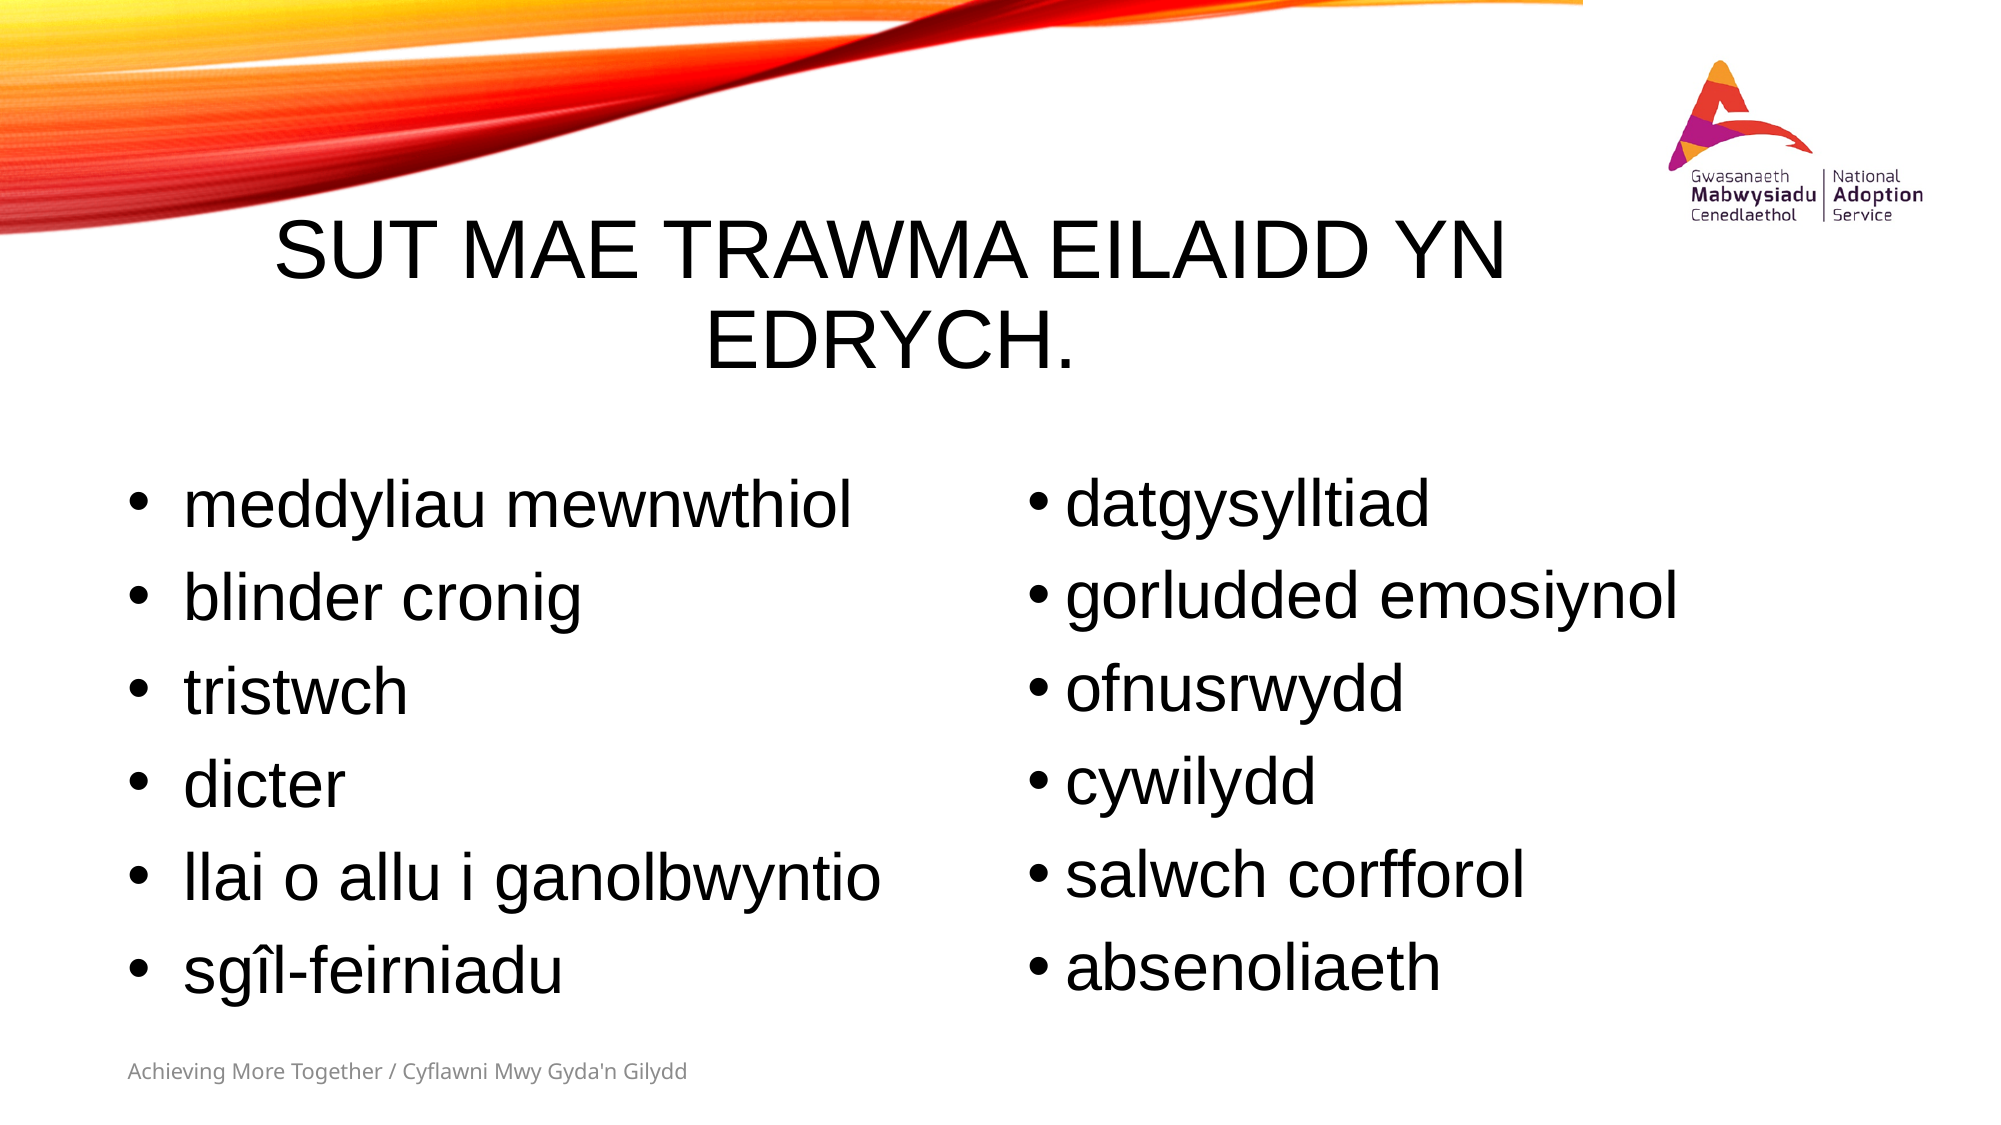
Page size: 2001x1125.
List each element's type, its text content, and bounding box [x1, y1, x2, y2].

title Sut mae Trawma Eilaidd yn edrych. [255, 188, 1528, 406]
list datgysylltiad gorludded emosiynol ofnusrwydd cywilydd salwch corfforol absenoliaeth [1012, 360, 1888, 1021]
picture [0, 0, 2000, 316]
list meddyliau mewnwthiol blinder cronig tristwch dicter llai o allu i ganolbwyntio sgîl-feirniadu [112, 360, 988, 1021]
footer Achieving More Together / Cyflawni Mwy Gyda'n Gilydd [112, 1042, 1388, 1103]
